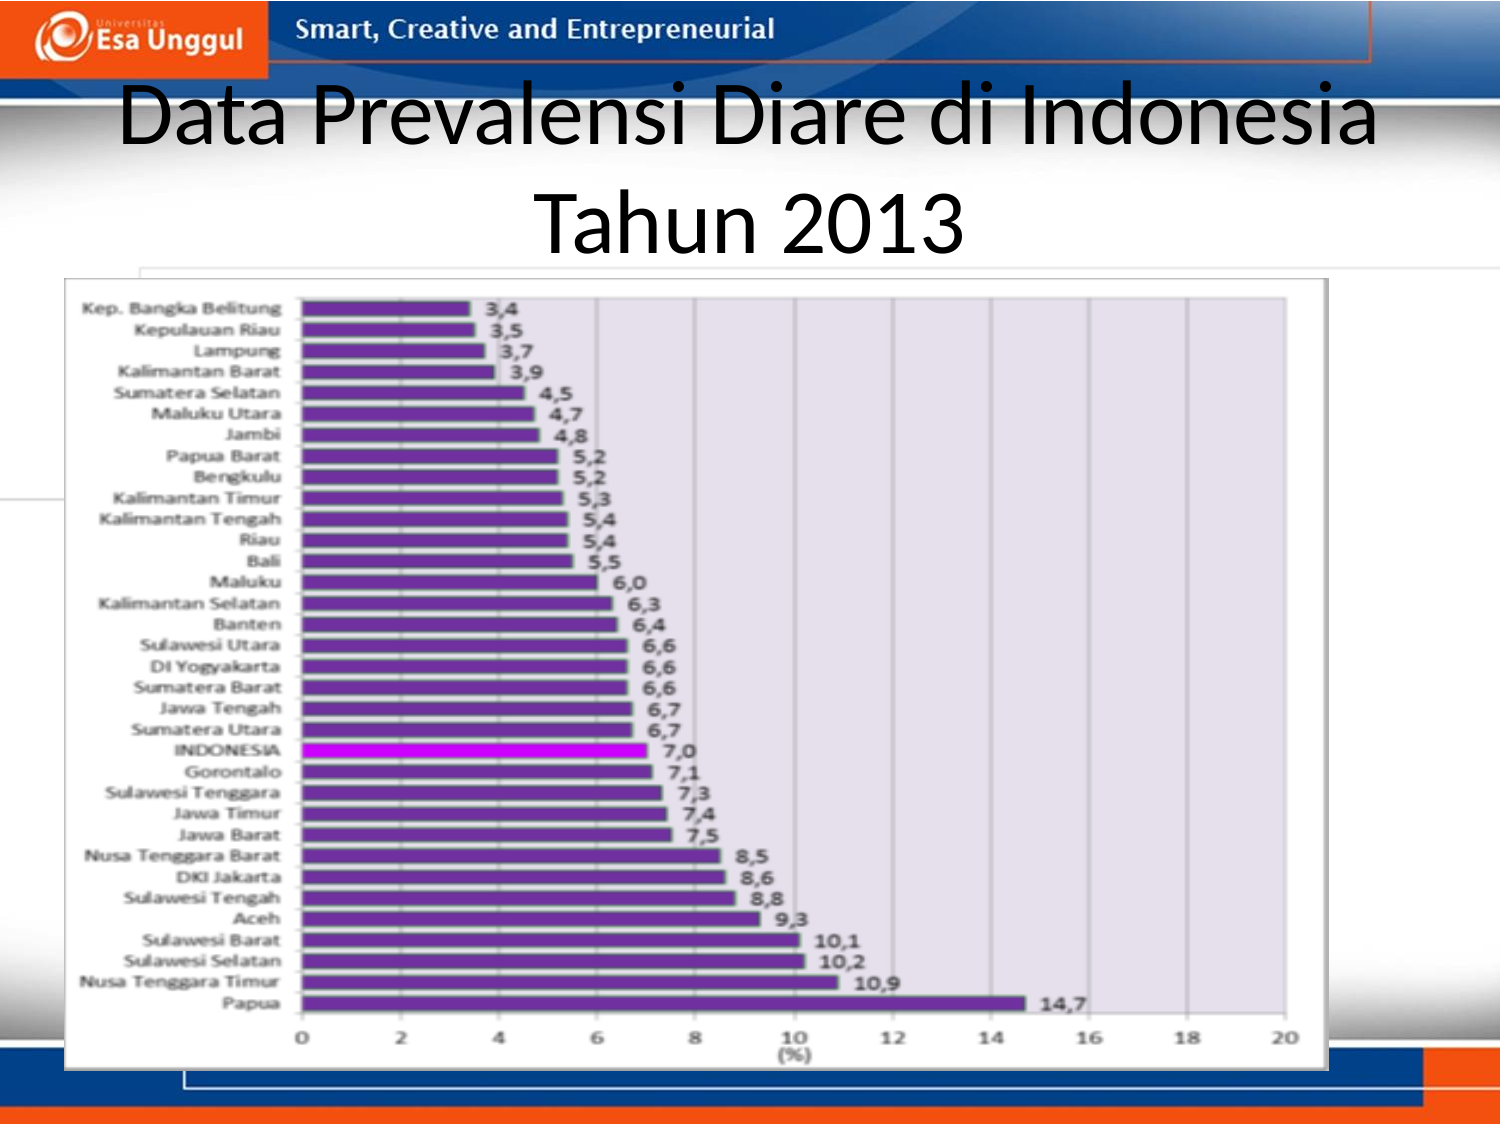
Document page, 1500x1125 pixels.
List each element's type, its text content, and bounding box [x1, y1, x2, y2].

title Data Prevalensi Diare di Indonesia Tahun 2013 [75, 45, 1425, 233]
picture [0, 1, 1500, 1124]
